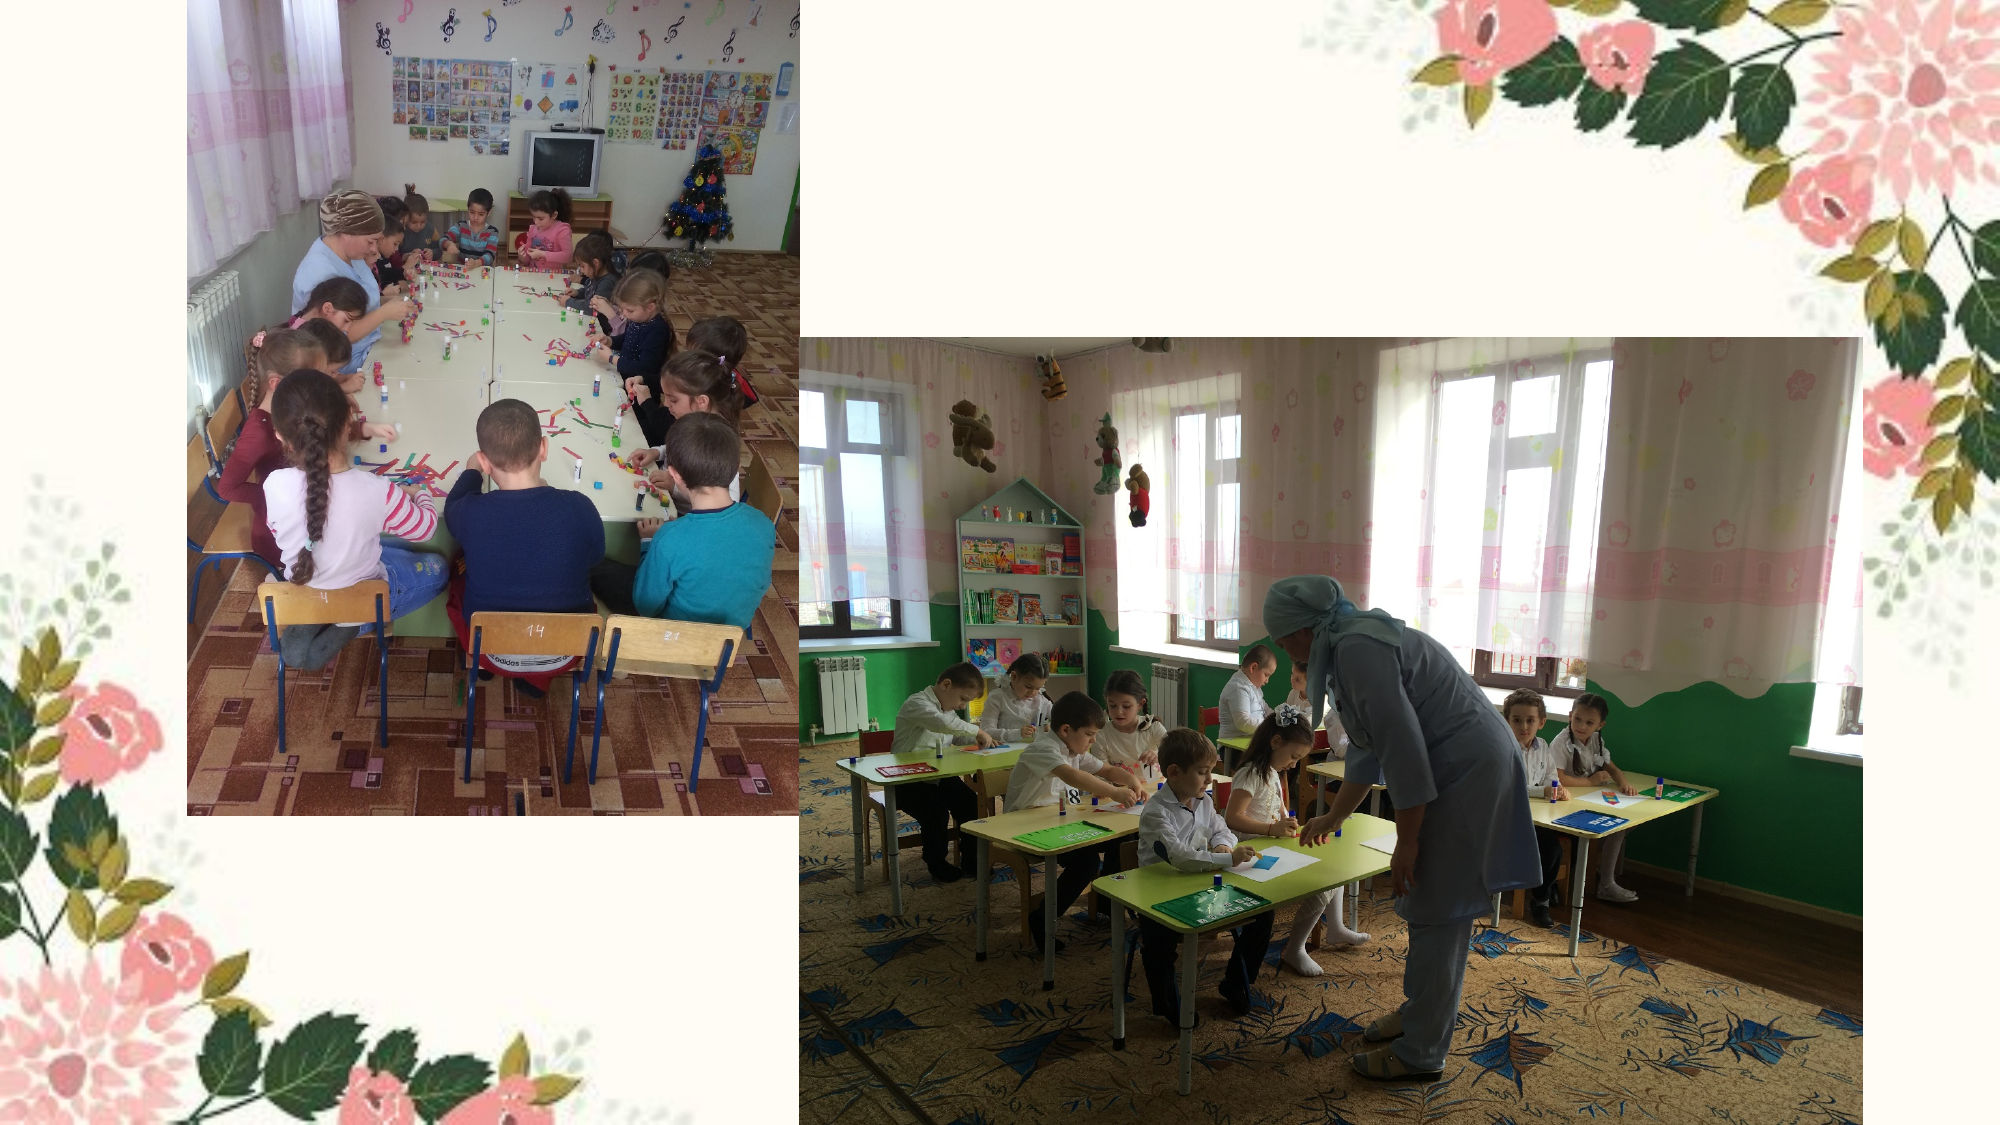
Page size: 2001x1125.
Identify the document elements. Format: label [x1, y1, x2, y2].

list [187, 0, 800, 816]
picture [0, 0, 2000, 1125]
